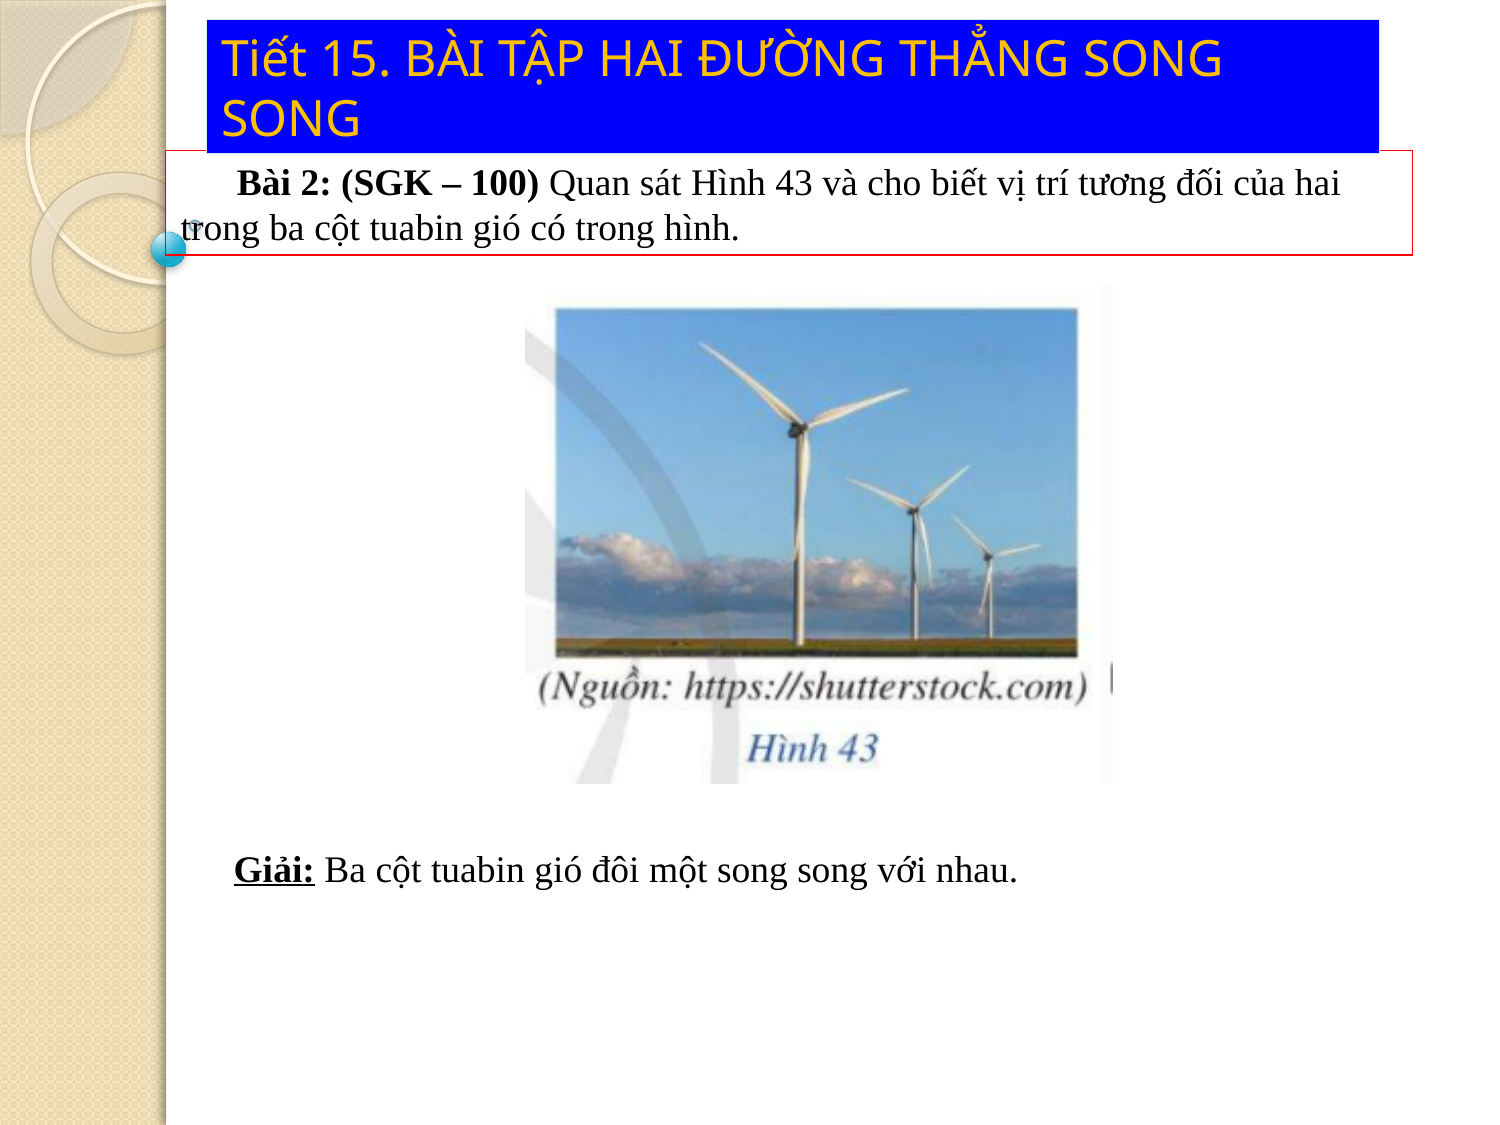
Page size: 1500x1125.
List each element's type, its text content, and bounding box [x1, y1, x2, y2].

text_box Tiết 15. BÀI TẬP HAI ĐƯỜNG THẲNG SONG SONG [206, 19, 1380, 154]
text_box Giải: Ba cột tuabin gió đôi một song song với nhau. [162, 837, 1102, 898]
text_box Bài 2: (SGK – 100) Quan sát Hình 43 và cho biết vị trí tương đối của hai trong ba cột tuabin gió có trong hình. [165, 150, 1413, 256]
picture [524, 285, 1113, 784]
